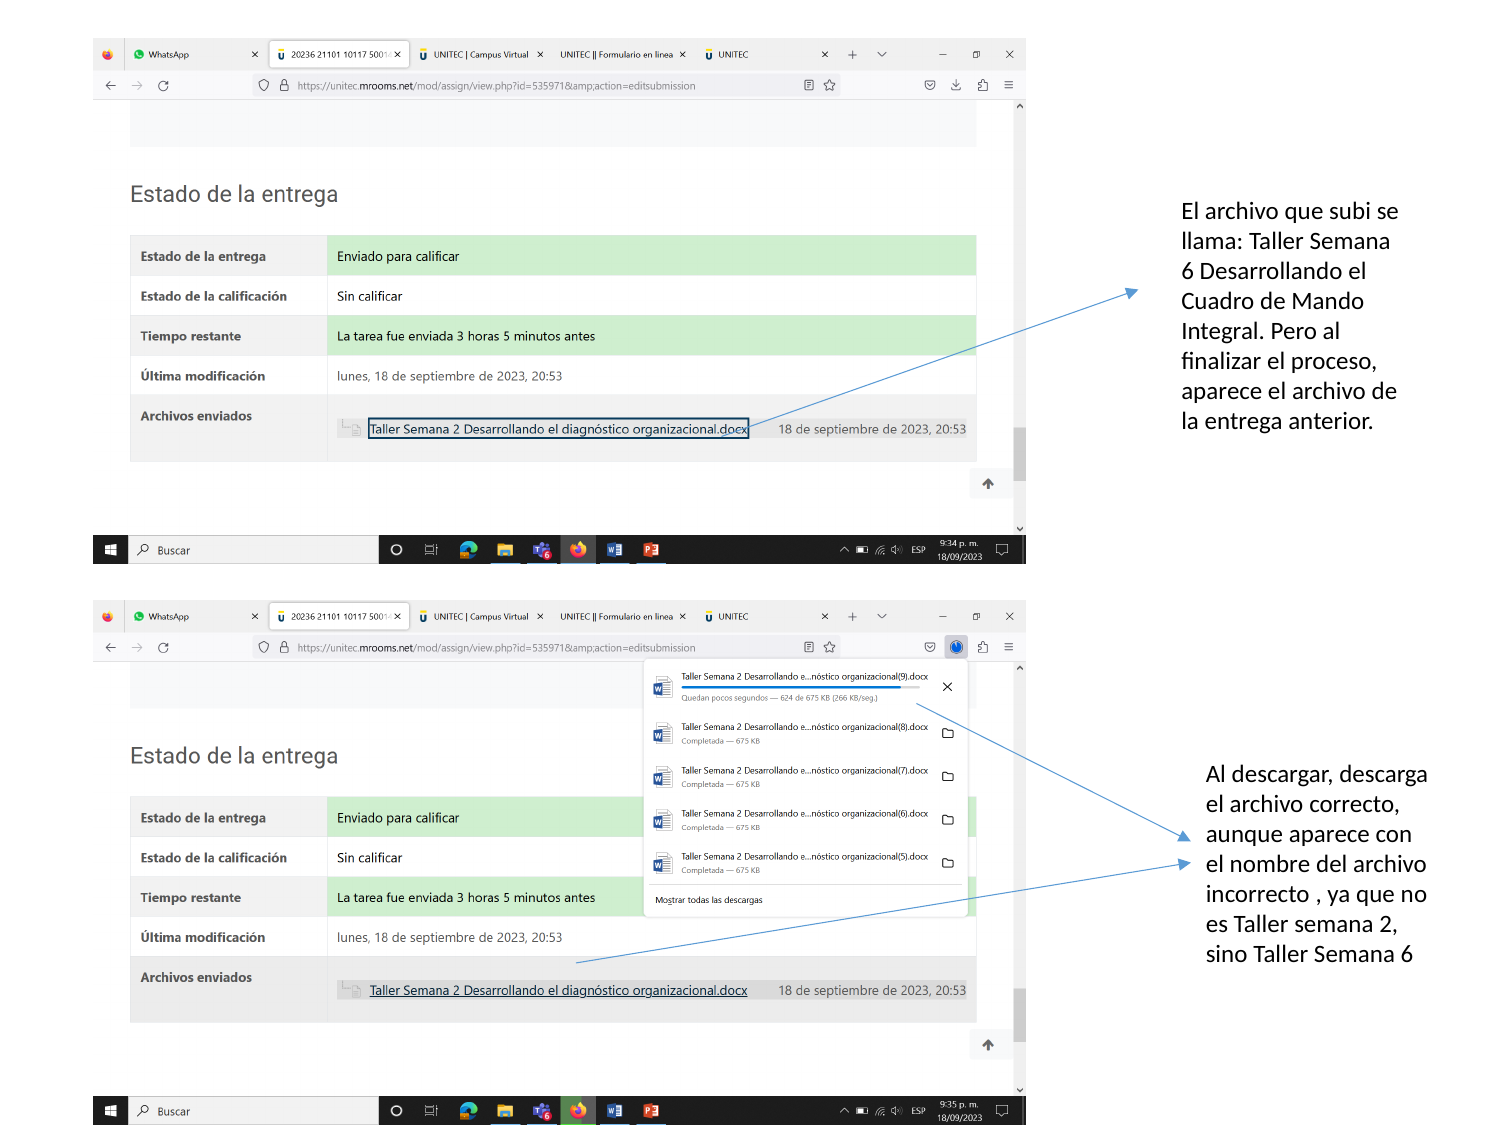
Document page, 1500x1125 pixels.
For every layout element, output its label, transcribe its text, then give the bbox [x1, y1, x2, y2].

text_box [916, 703, 1191, 842]
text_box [575, 862, 1191, 963]
picture [92, 38, 1026, 564]
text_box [721, 289, 1139, 437]
text_box Al descargar, descarga el archivo correcto, aunque aparece con el nombre del archivo incorrecto , ya que no es Taller semana 2, sino Taller Semana 6 [1191, 750, 1448, 975]
picture [92, 600, 1026, 1125]
text_box El archivo que subi se llama: Taller Semana 6 Desarrollando el Cuadro de Mando Integral. Pero al finalizar el proceso, aparece el archivo de la entrega anterior. [1166, 187, 1423, 442]
